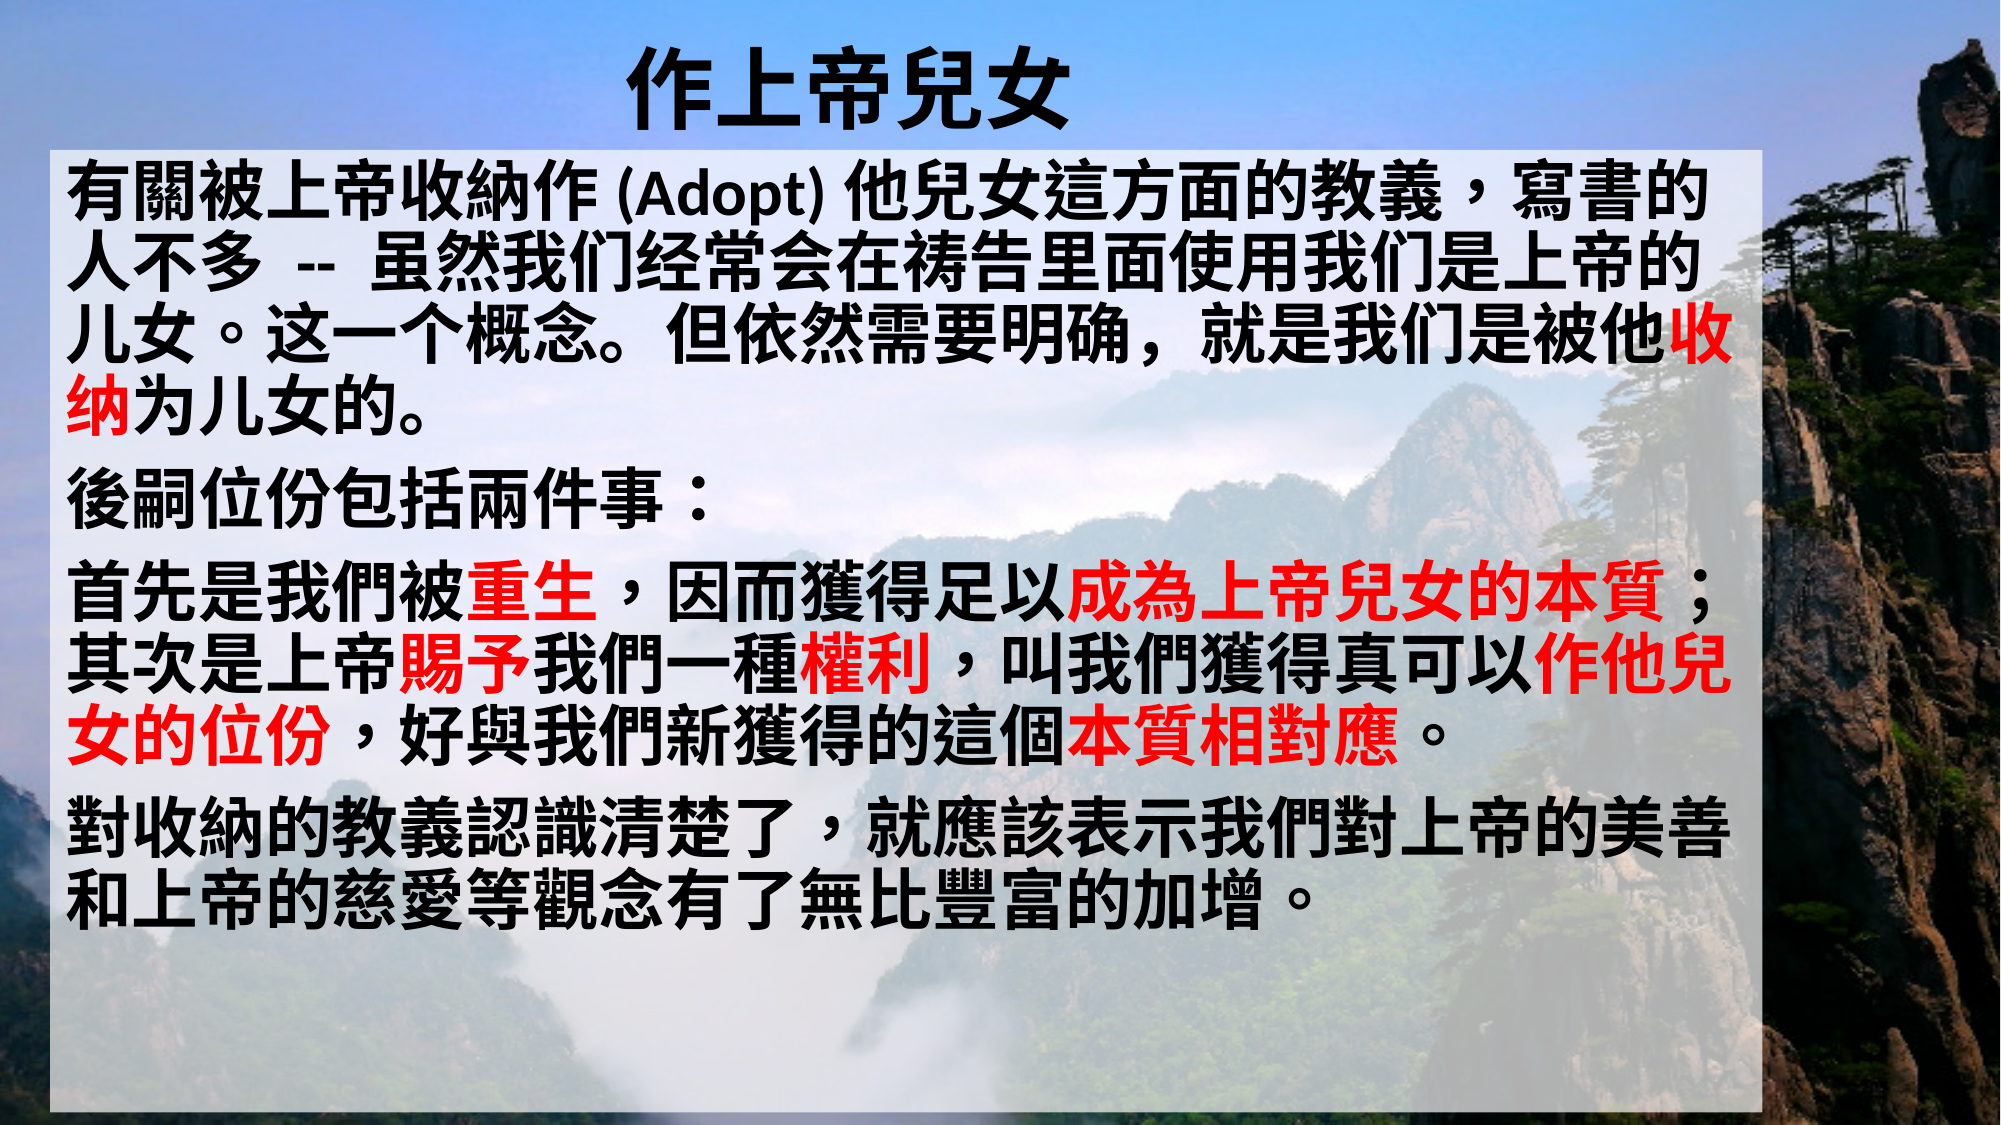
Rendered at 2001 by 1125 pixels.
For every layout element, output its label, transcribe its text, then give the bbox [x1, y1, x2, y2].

title 作上帝兒女 [50, 37, 1650, 149]
picture [0, 0, 2001, 1125]
list 有關被上帝收納作(Adopt)他兒女這方面的教義，寫書的人不多 -- 虽然我们经常会在祷告里面使用我们是上帝的儿女。这一个概念。但依然需要明确，就是我们是被他收纳为儿女的。 後嗣位份包括兩件事： 首先是我們被重生，因而獲得足以成為上帝兒女的本質；其次是上帝賜予我們一種權利，叫我們獲得真可以作他兒女的位份，好與我們新獲得的這個本質相對應。 對收納的教義認識清楚了，就應該表示我們對上帝的美善和上帝的慈愛等觀念有了無比豐富的加增。 [50, 149, 1763, 1113]
